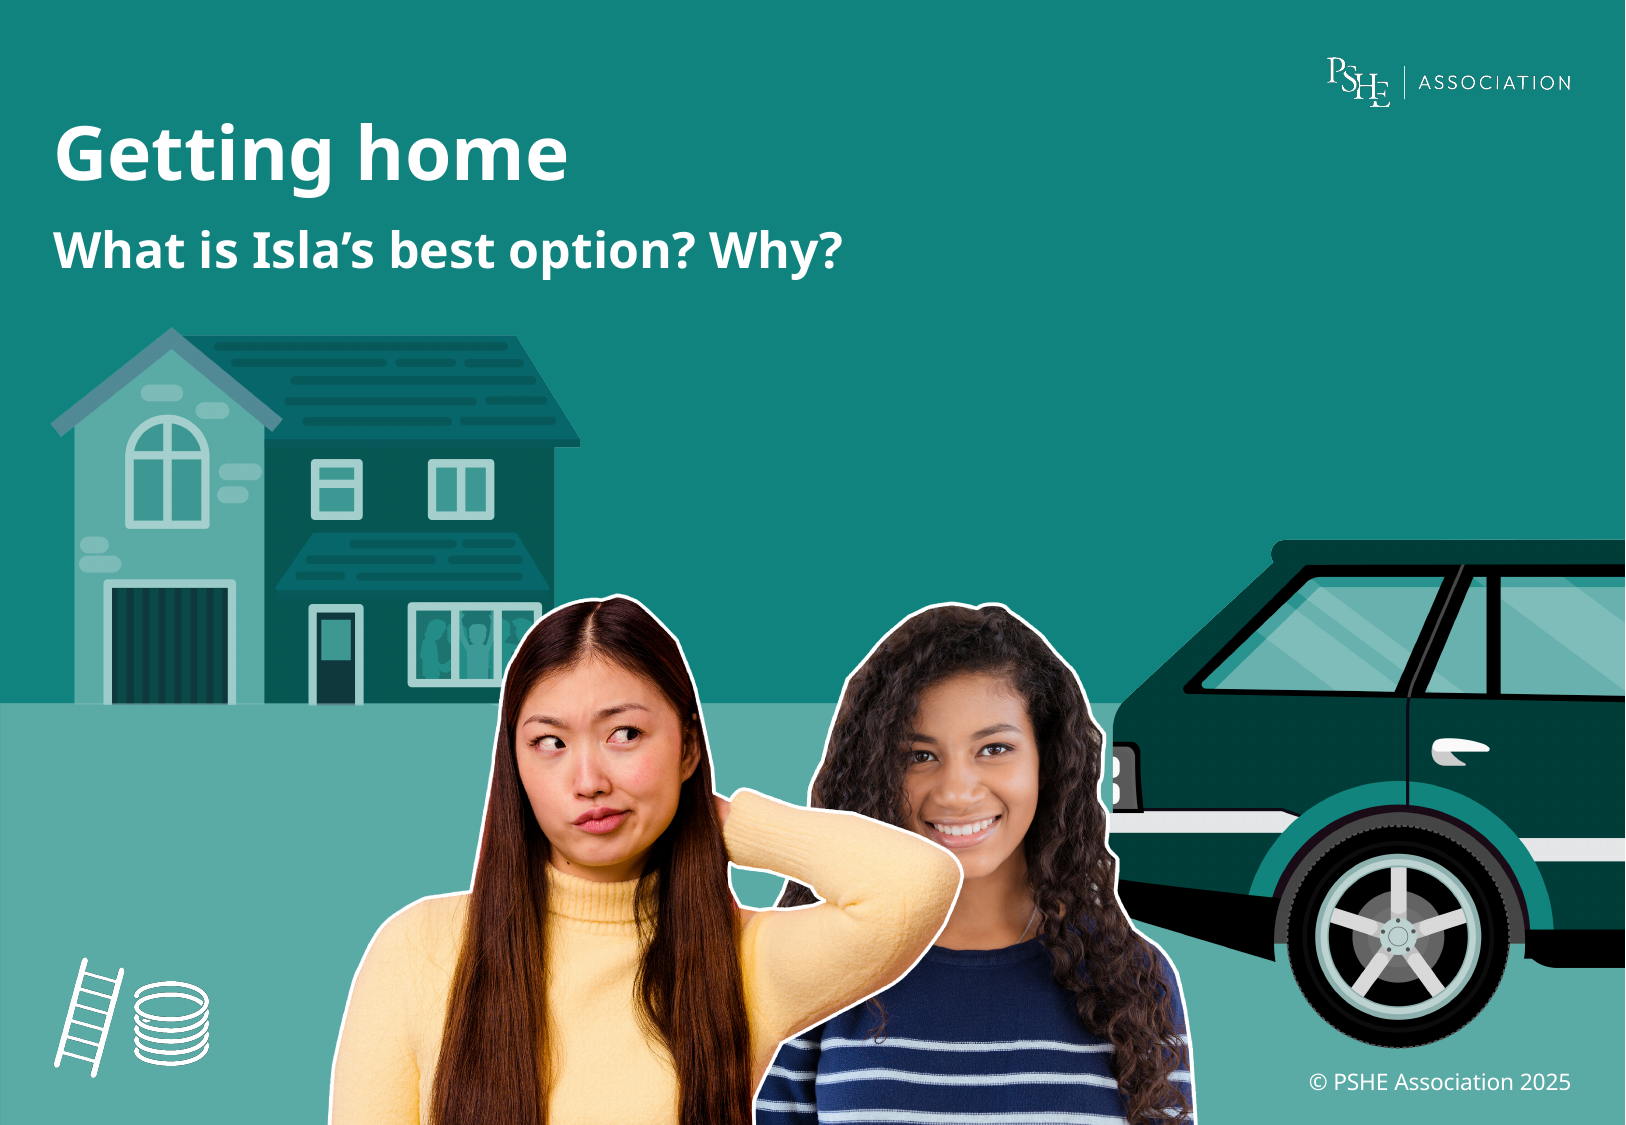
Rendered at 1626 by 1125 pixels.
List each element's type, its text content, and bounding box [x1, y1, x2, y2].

picture [0, 327, 1625, 1125]
text_box What is Isla’s best option? Why? [38, 211, 1502, 287]
picture [1327, 57, 1570, 107]
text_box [60, 961, 209, 1074]
title Getting home [38, 89, 839, 204]
